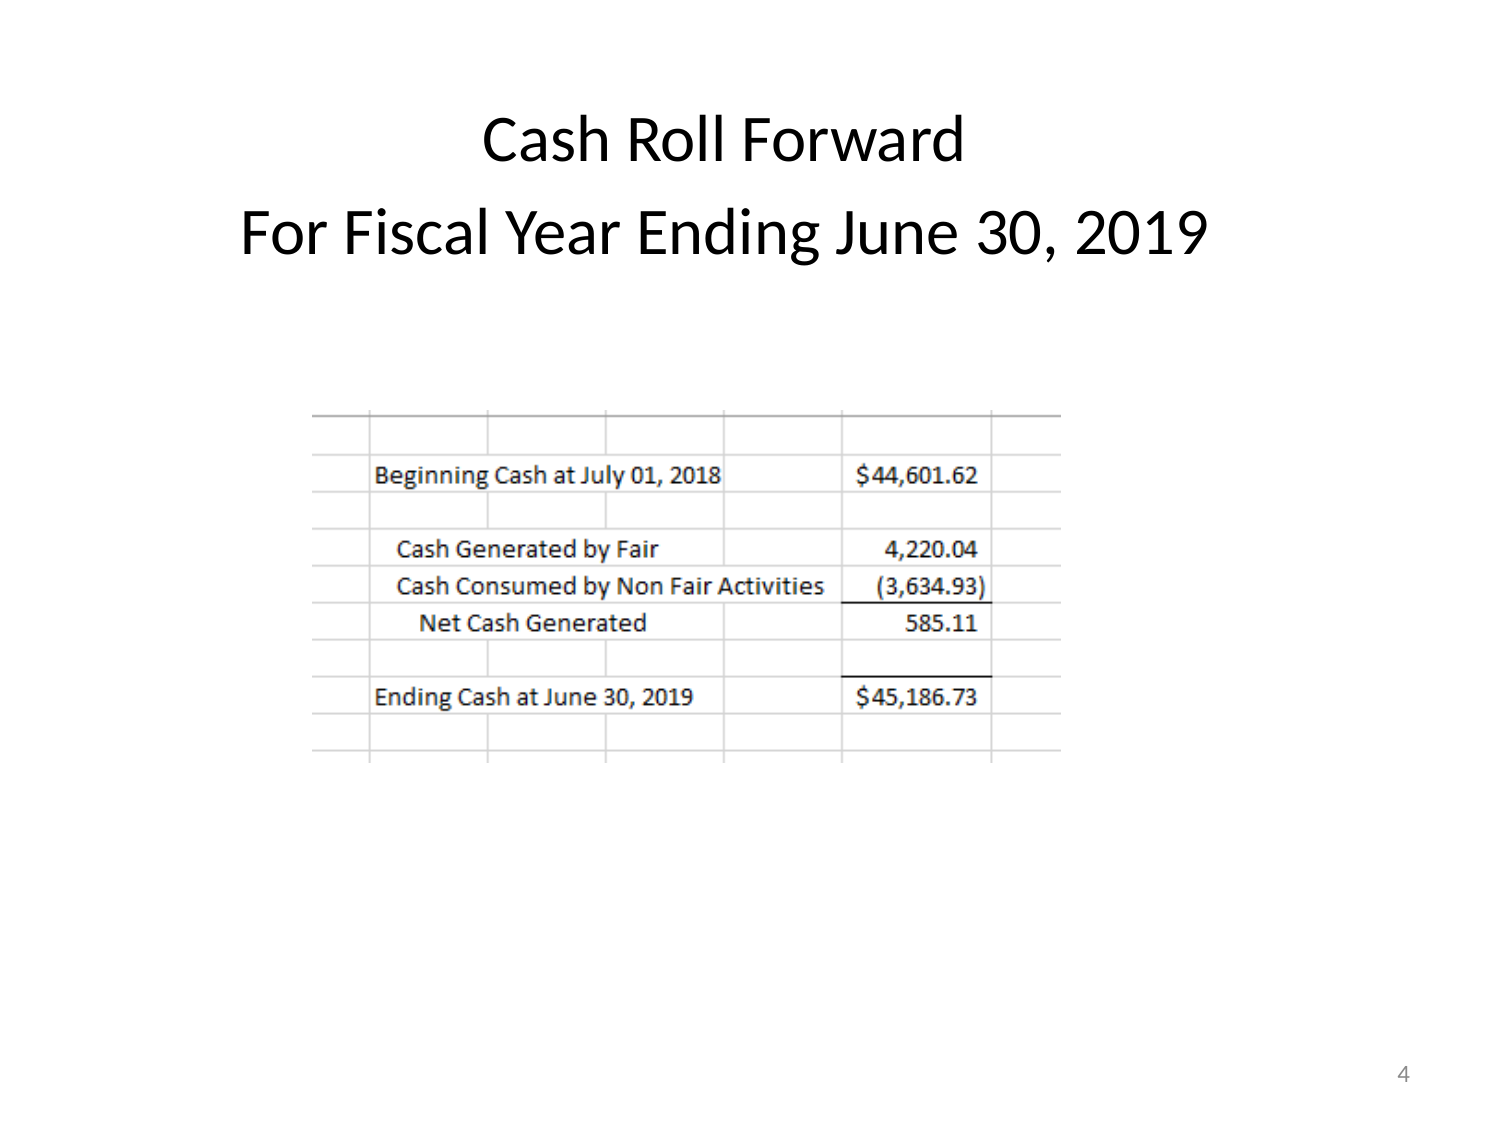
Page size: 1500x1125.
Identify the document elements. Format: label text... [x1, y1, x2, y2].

subtitle Cash Roll Forward For Fiscal Year Ending June 30, 2019 [200, 87, 1250, 375]
picture [312, 410, 1062, 763]
slide_number 4 [1074, 1042, 1425, 1103]
